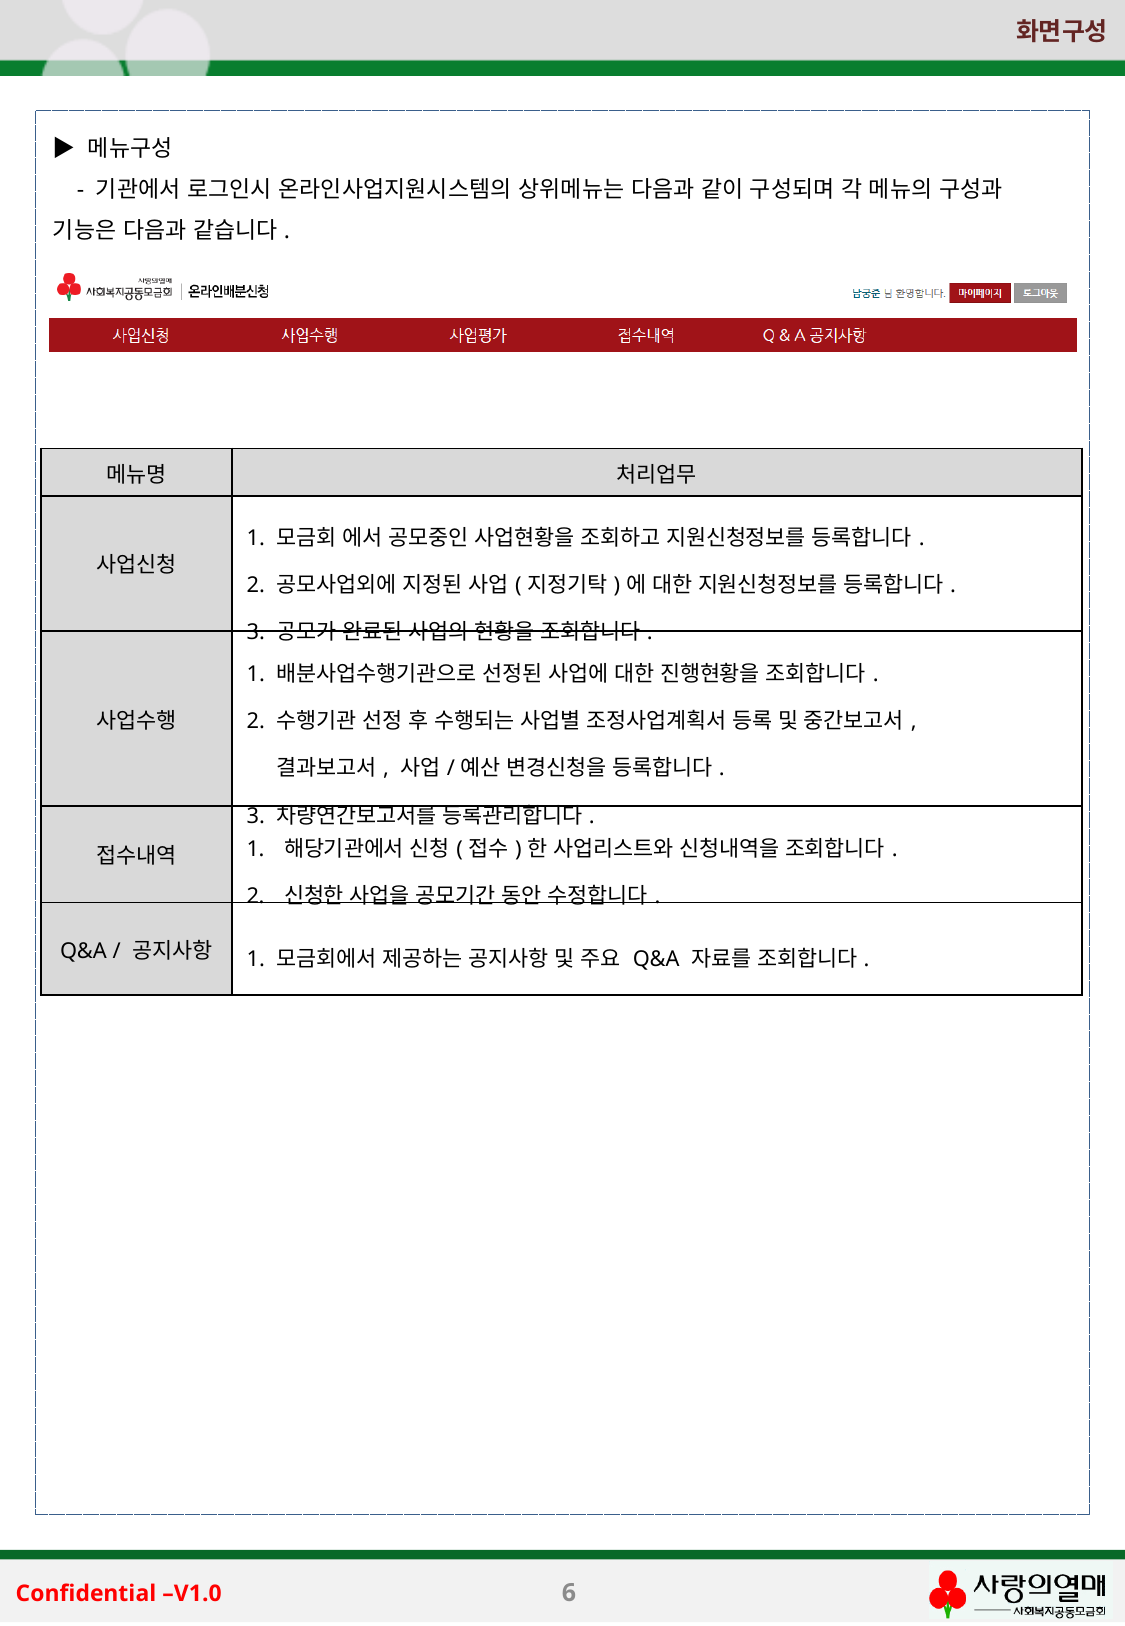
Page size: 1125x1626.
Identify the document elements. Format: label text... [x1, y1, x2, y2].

slide_number 6 [509, 1567, 628, 1619]
picture [0, 0, 1125, 76]
picture [48, 257, 1077, 382]
picture [929, 1561, 1113, 1619]
table_cell 1. 모금회 에서 공모중인 사업현황을 조회하고 지원신청정보를 등록합니다. 2. 공모사업외에 지정된 사업(지정기탁)에 대한 지원신청정보를 등록합니다. 3. 공모가 완료된 사업의 현황을 조회합니다. [233, 497, 1081, 630]
table_cell Q&A / 공지사항 [42, 903, 231, 994]
table_cell 접수내역 [42, 807, 231, 902]
text_box ▶ 메뉴구성 - 기관에서 로그인시 온라인사업지원시스템의 상위메뉴는 다음과 같이 구성되며 각 메뉴의 구성과 기능은 다음과 같습니다. [37, 111, 1083, 251]
table_cell 해당기관에서 신청(접수)한 사업리스트와 신청내역을 조회합니다. 신청한 사업을 공모기간 동안 수정합니다. [233, 807, 1081, 902]
table_cell 1. 모금회에서 제공하는 공지사항 및 주요 Q&A 자료를 조회합니다. [233, 903, 1081, 994]
table_header 메뉴명 [42, 449, 231, 495]
table_cell 사업수행 [42, 632, 231, 805]
table_cell 1. 배분사업수행기관으로 선정된 사업에 대한 진행현황을 조회합니다. 2. 수행기관 선정 후 수행되는 사업별 조정사업계획서 등록 및 중간보고서, 결과보고서, 사업/예산 변경신청을 등록합니다. 3. 차량연간보고서를 등록관리합니다. [233, 632, 1081, 805]
table_header 처리업무 [233, 449, 1081, 495]
table_cell 사업신청 [42, 497, 231, 630]
